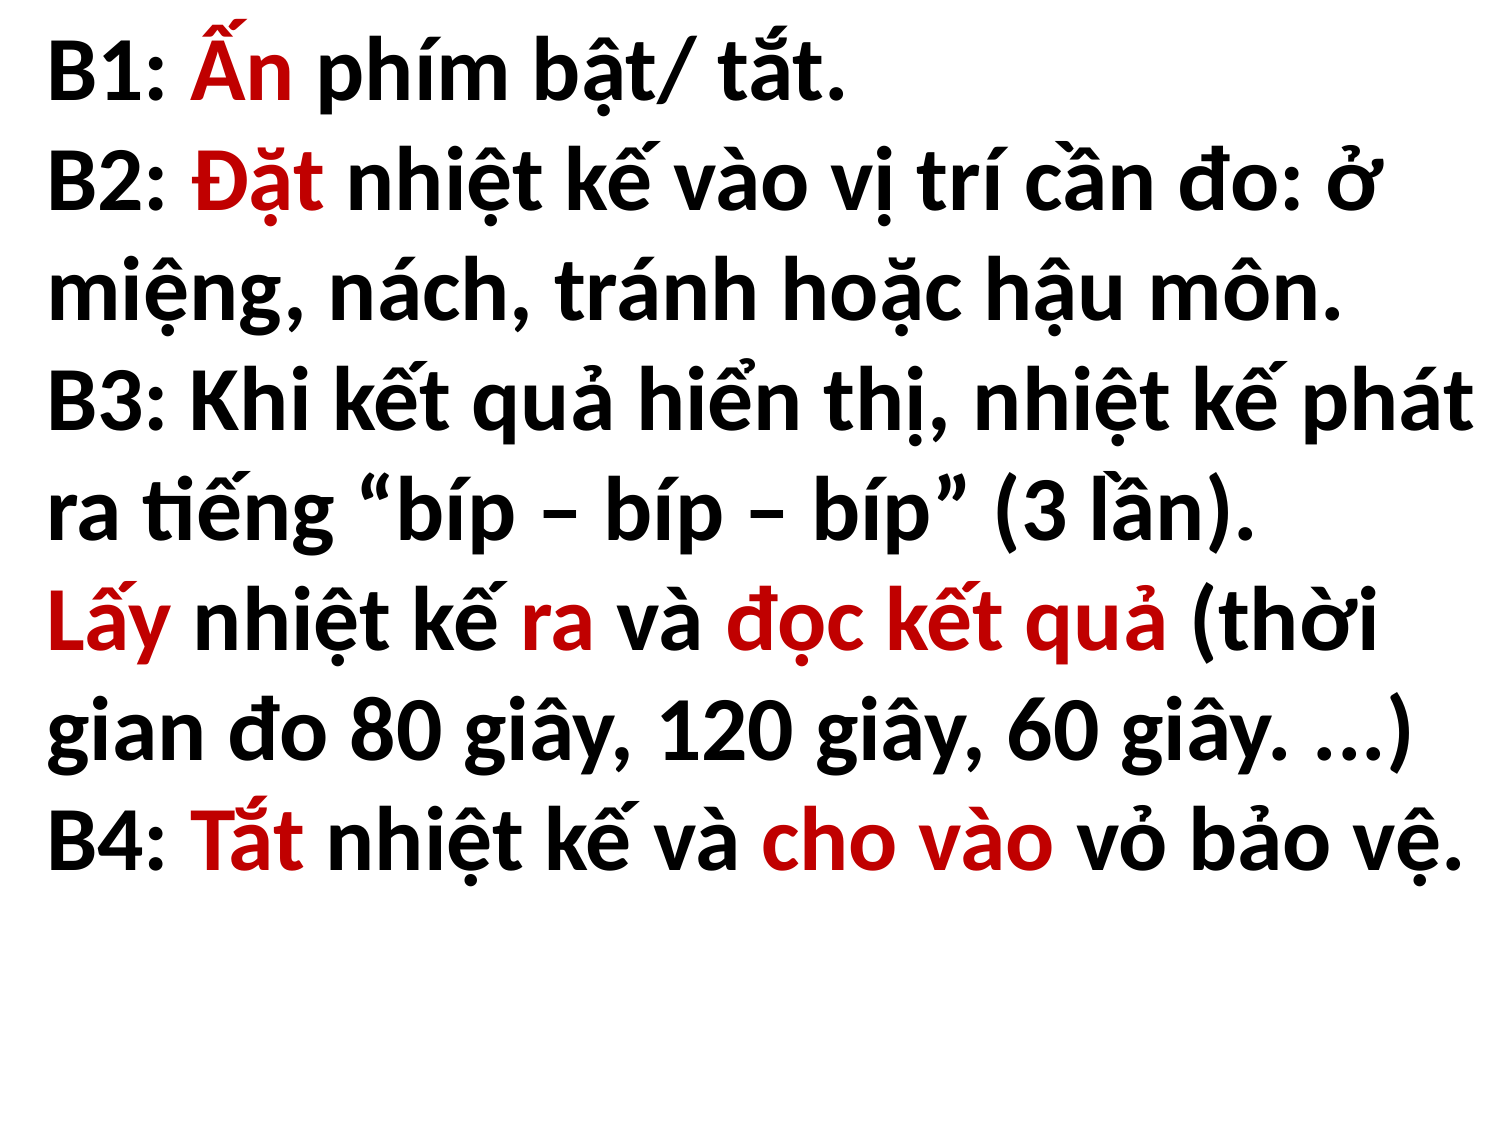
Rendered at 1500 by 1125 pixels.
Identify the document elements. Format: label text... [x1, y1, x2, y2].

text_box B1: Ấn phím bật/ tắt. B2: Đặt nhiệt kế vào vị trí cần đo: ở miệng, nách, tránh hoặc hậu môn. B3: Khi kết quả hiển thị, nhiệt kế phát ra tiếng “bíp – bíp – bíp” (3 lần). Lấy nhiệt kế ra và đọc kết quả (thời gian đo 80 giây, 120 giây, 60 giây. ...) B4: Tắt nhiệt kế và cho vào vỏ bảo vệ. [31, 1, 1494, 896]
